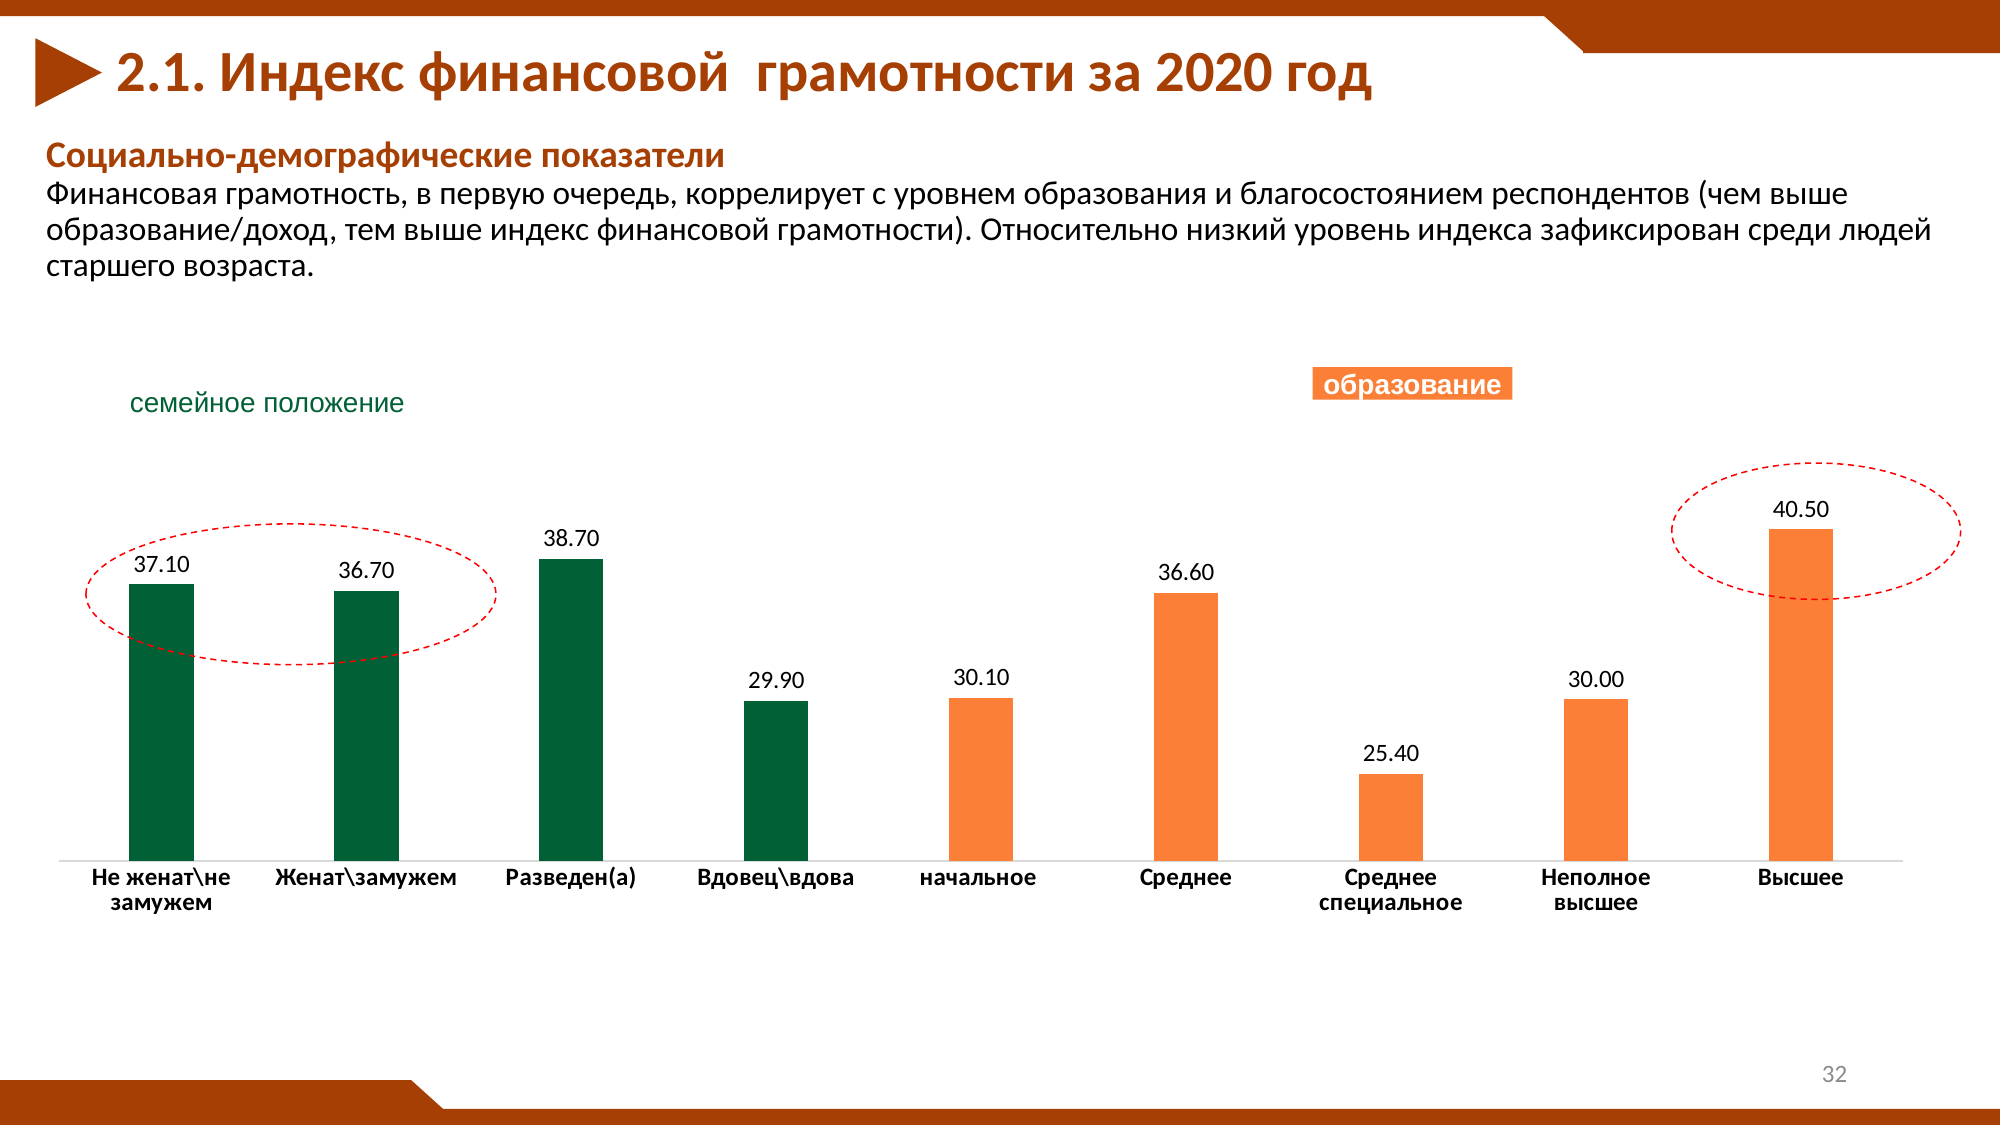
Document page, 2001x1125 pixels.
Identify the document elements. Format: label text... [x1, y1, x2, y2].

text_box 2.1. Индекс финансовой грамотности за 2020 год [101, 17, 1728, 129]
text_box [34, 36, 105, 109]
text_box [1935, 491, 1962, 572]
title Социально-демографические показатели Финансовая грамотность, в первую очередь, коррелирует с уровнем образования и благосостоянием респондентов (чем выше образование/доход, тем выше индекс финансовой грамотности). Относительно низкий уровень индекса зафиксирован среди людей старшего возраста. [31, 131, 1961, 288]
chart [28, 282, 1935, 1125]
